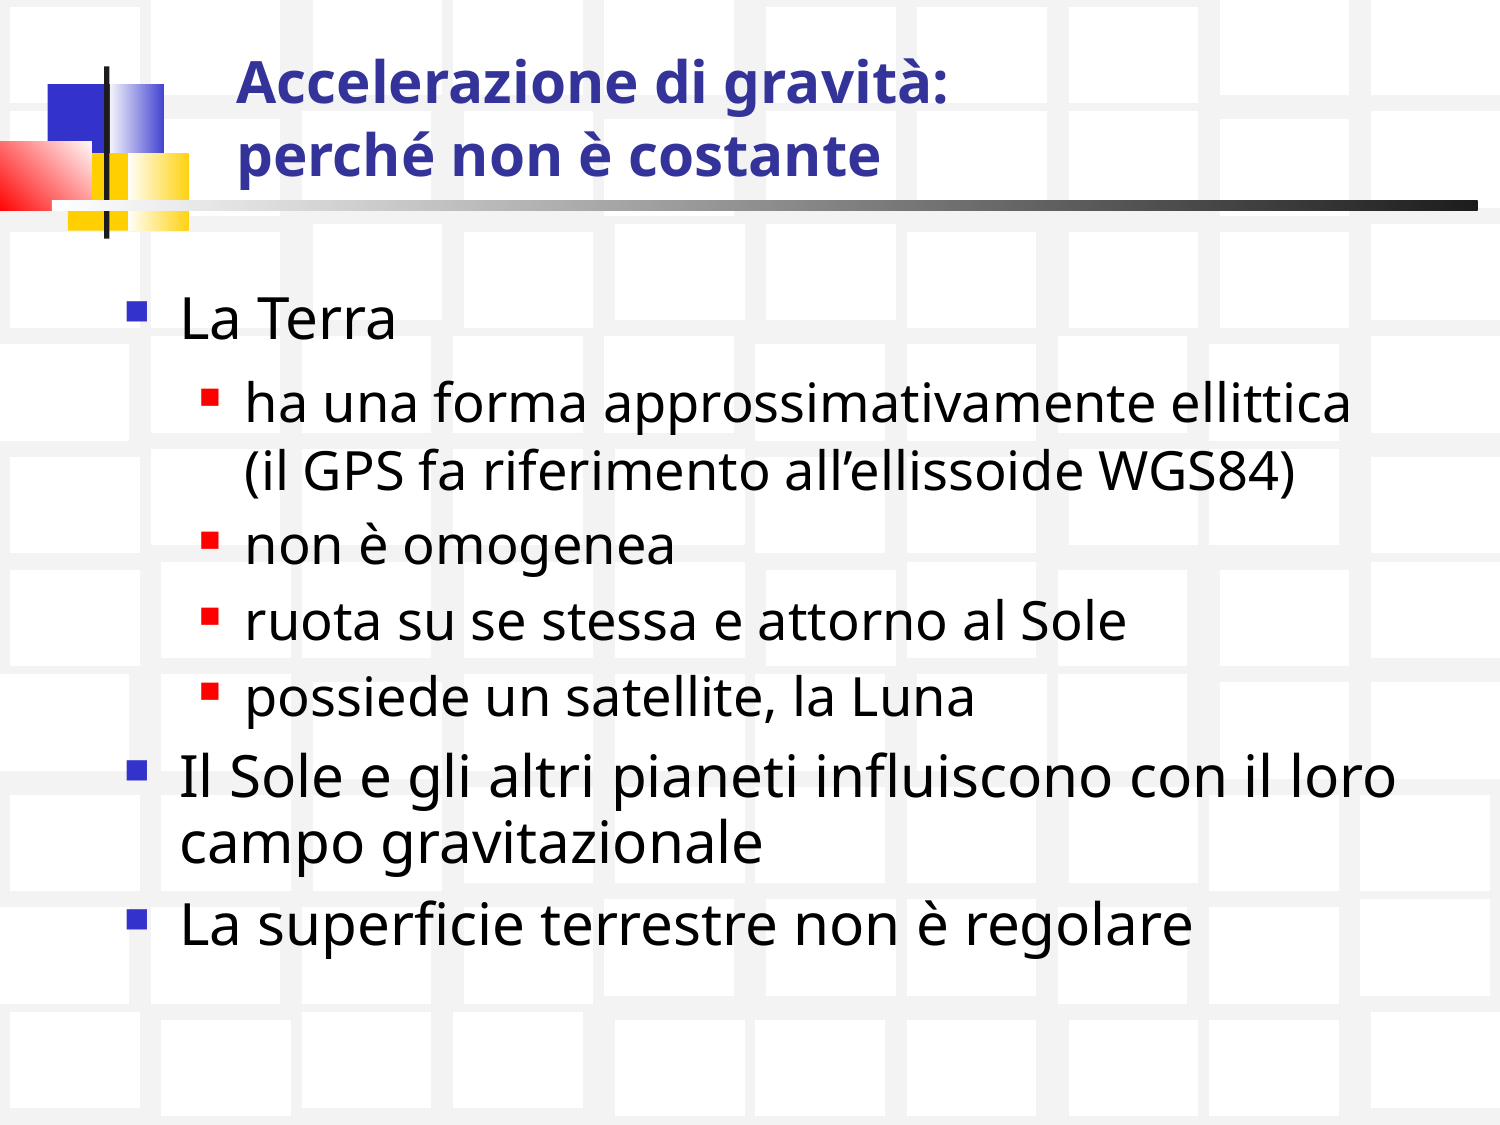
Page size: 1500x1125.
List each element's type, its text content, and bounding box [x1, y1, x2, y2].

title Accelerazione di gravità: perché non è costante [221, 35, 1500, 196]
picture [0, 0, 1500, 1125]
list La Terra ha una forma approssimativamente ellittica (il GPS fa riferimento all’ellissoide WGS84) non è omogenea ruota su se stessa e attorno al Sole possiede un satellite, la Luna Il Sole e gli altri pianeti influiscono con il loro campo gravitazionale La superficie terrestre non è regolare [123, 278, 1412, 976]
